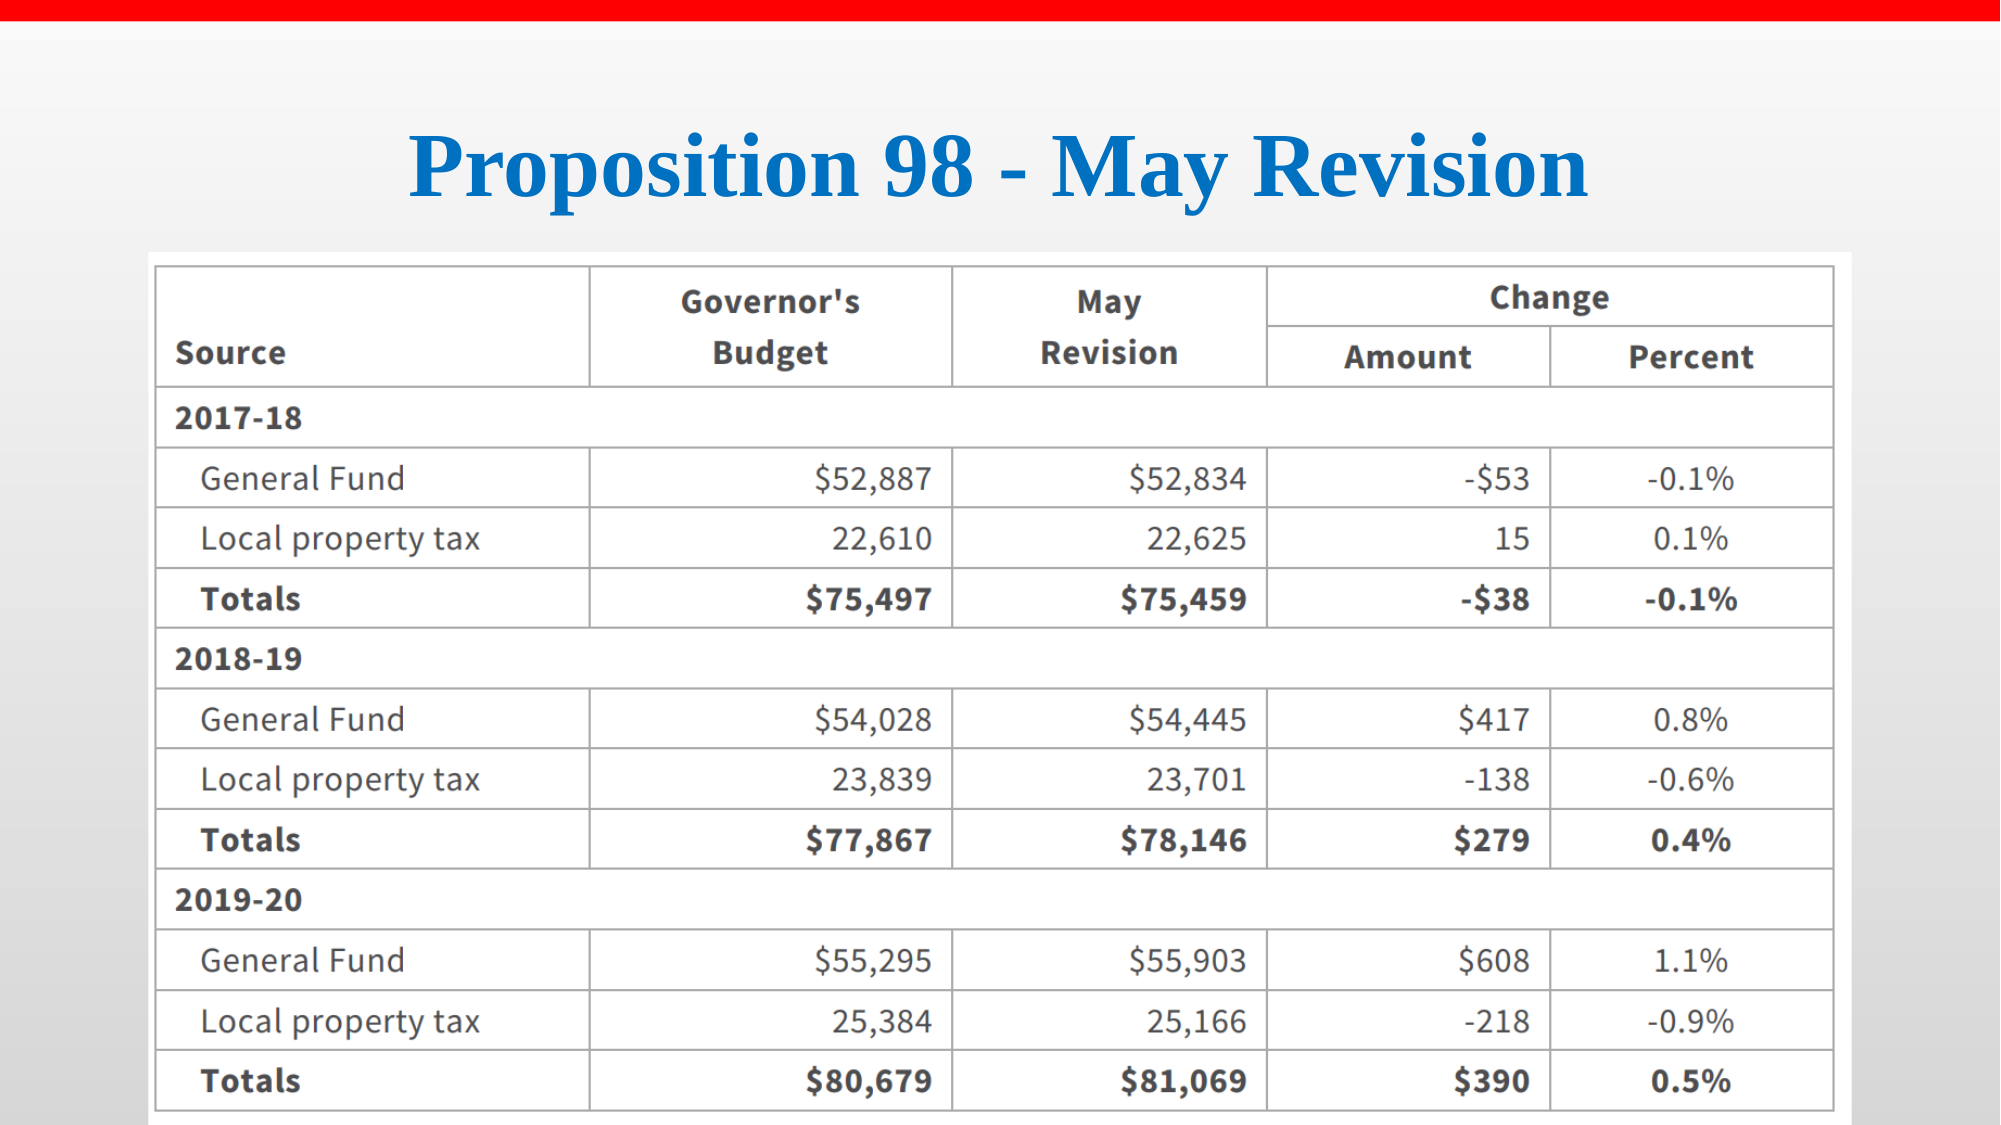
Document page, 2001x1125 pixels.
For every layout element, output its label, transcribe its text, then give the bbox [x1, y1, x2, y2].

title Proposition 98 - May Revision [68, 97, 1932, 223]
picture [148, 251, 1852, 1125]
